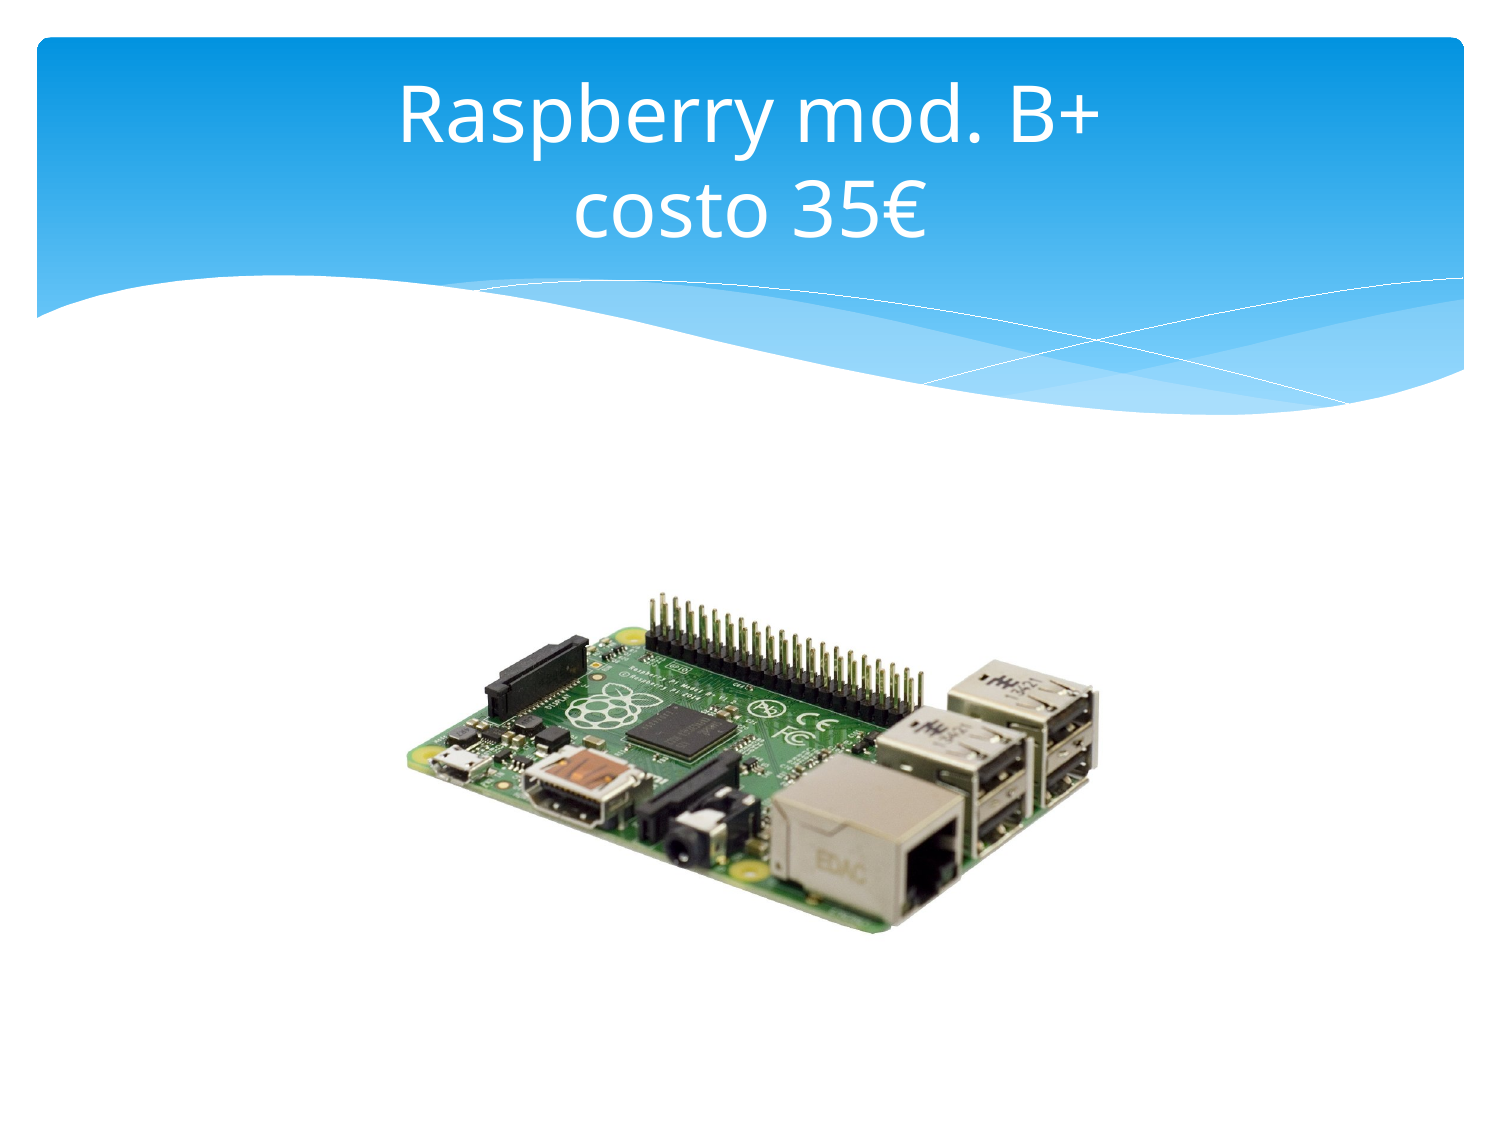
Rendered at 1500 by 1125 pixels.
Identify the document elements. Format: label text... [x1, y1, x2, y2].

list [305, 447, 1195, 1081]
title Raspberry mod. B+ costo 35€ [75, 55, 1425, 261]
